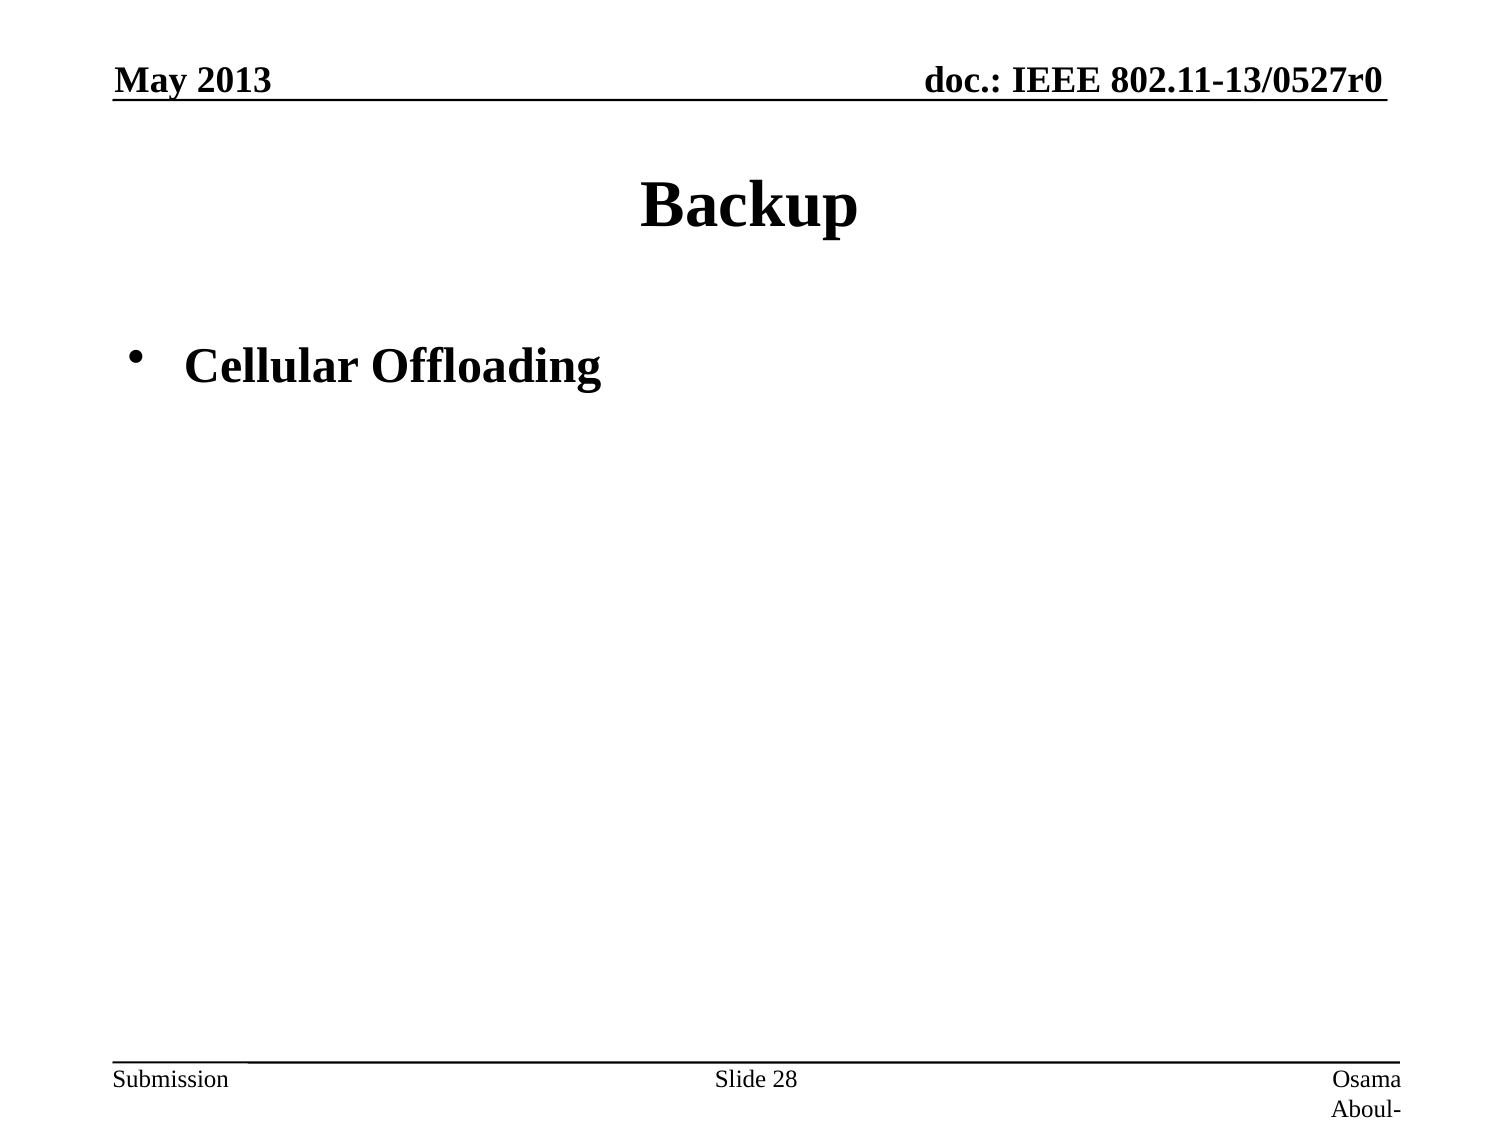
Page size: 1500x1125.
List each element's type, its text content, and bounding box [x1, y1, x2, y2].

footer Osama Aboul-Magd (Huawei Technologies) [1324, 1061, 1402, 1093]
title Backup [112, 112, 1388, 288]
list Cellular Offloading [112, 324, 1388, 1001]
slide_number Slide 28 [712, 1061, 800, 1093]
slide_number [114, 54, 274, 101]
